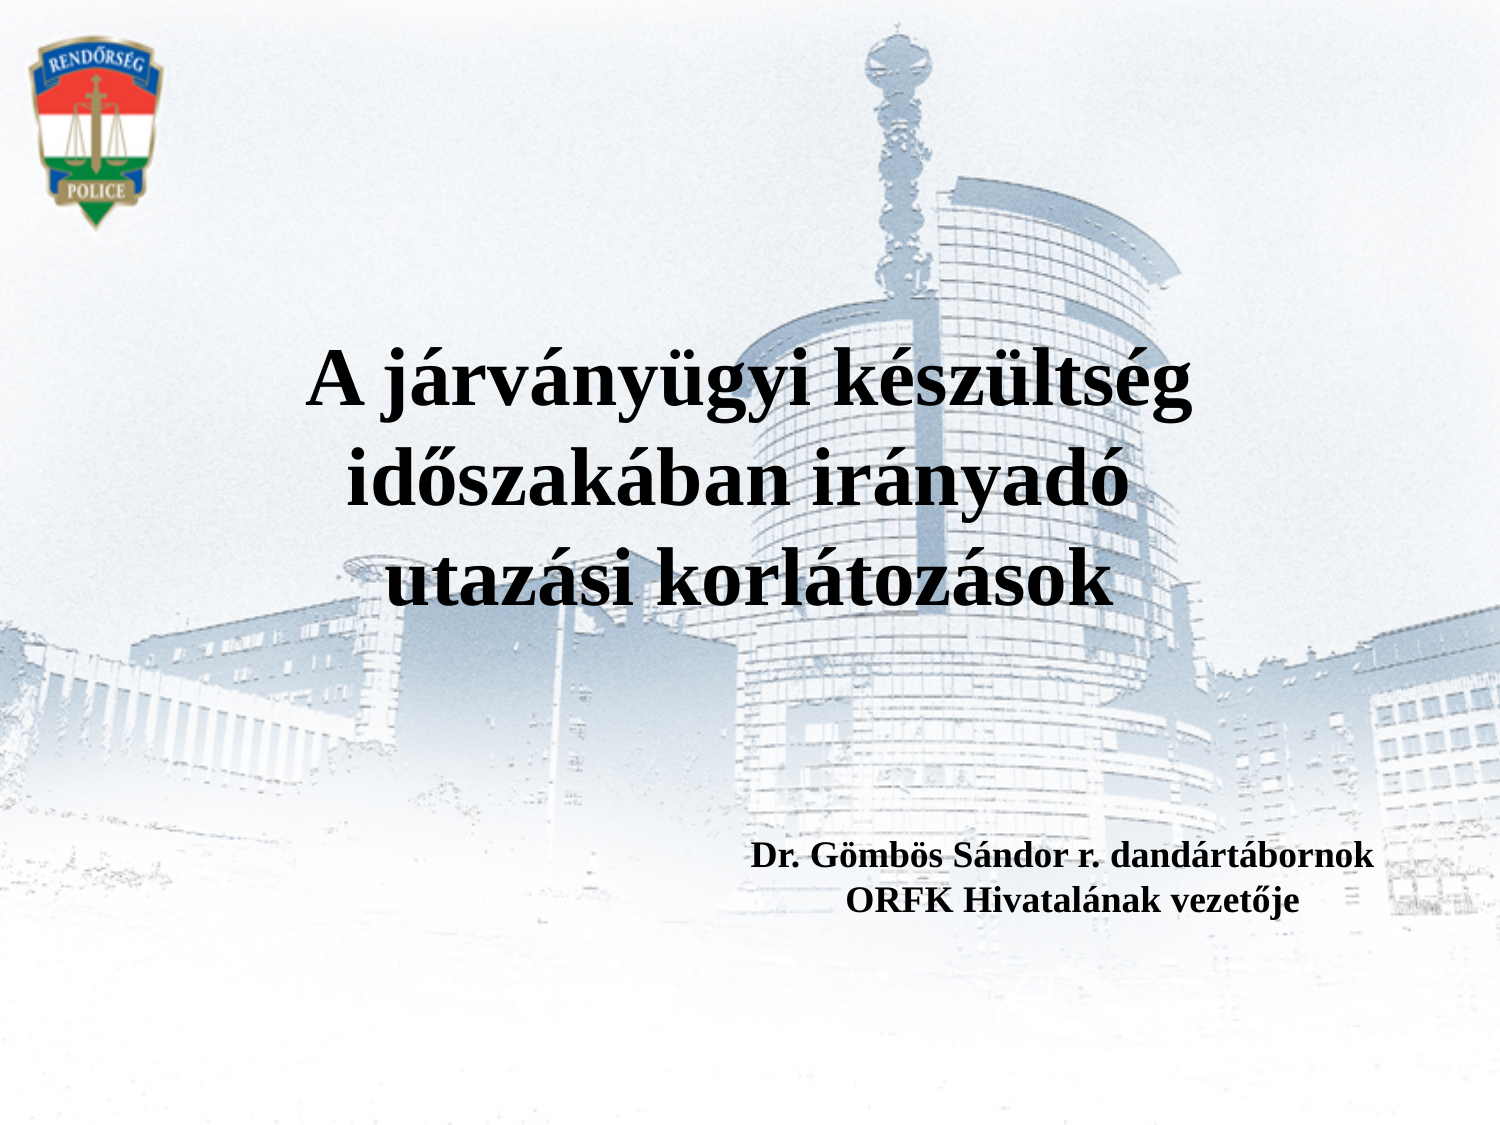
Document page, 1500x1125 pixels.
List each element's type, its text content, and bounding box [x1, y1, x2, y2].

subtitle [321, 728, 1275, 925]
text_box Dr. Gömbös Sándor r. dandártábornok ORFK Hivatalának vezetője [690, 822, 1417, 928]
picture [0, 0, 1500, 1125]
title A járványügyi készültség időszakában irányadó utazási korlátozások [112, 314, 1388, 657]
